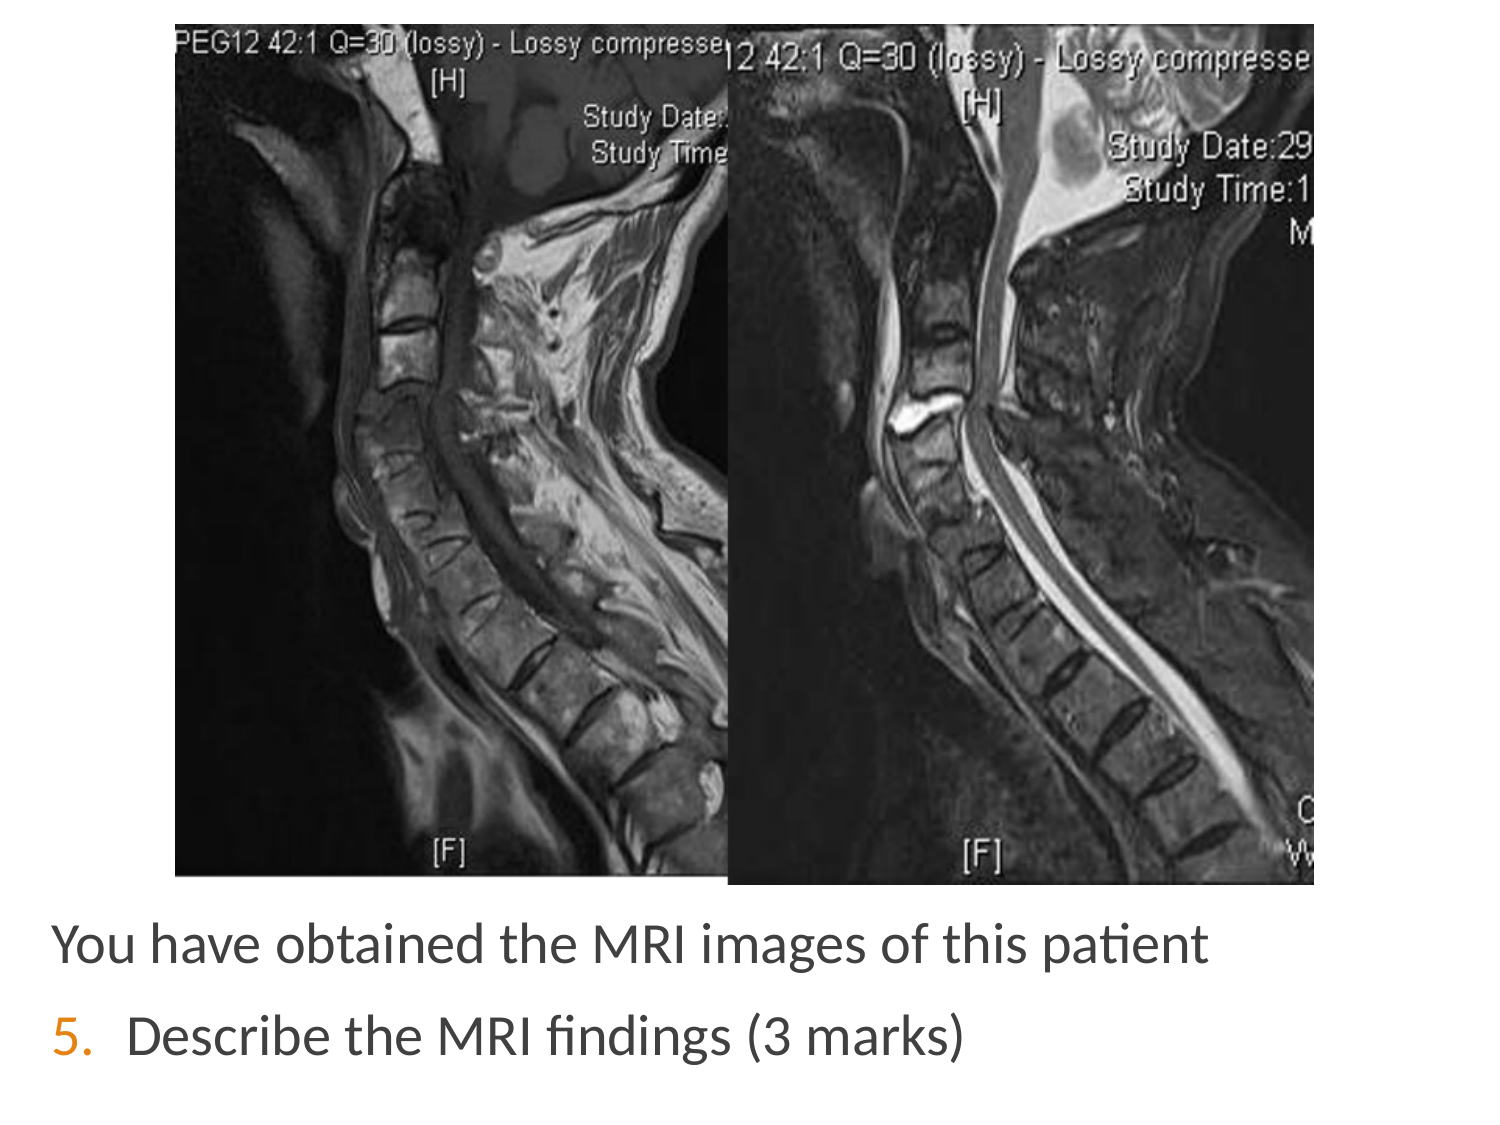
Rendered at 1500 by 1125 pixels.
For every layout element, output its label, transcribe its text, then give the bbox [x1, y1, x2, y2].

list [174, 23, 1314, 885]
list You have obtained the MRI images of this patient Describe the MRI findings (3 marks) [51, 905, 1437, 1089]
